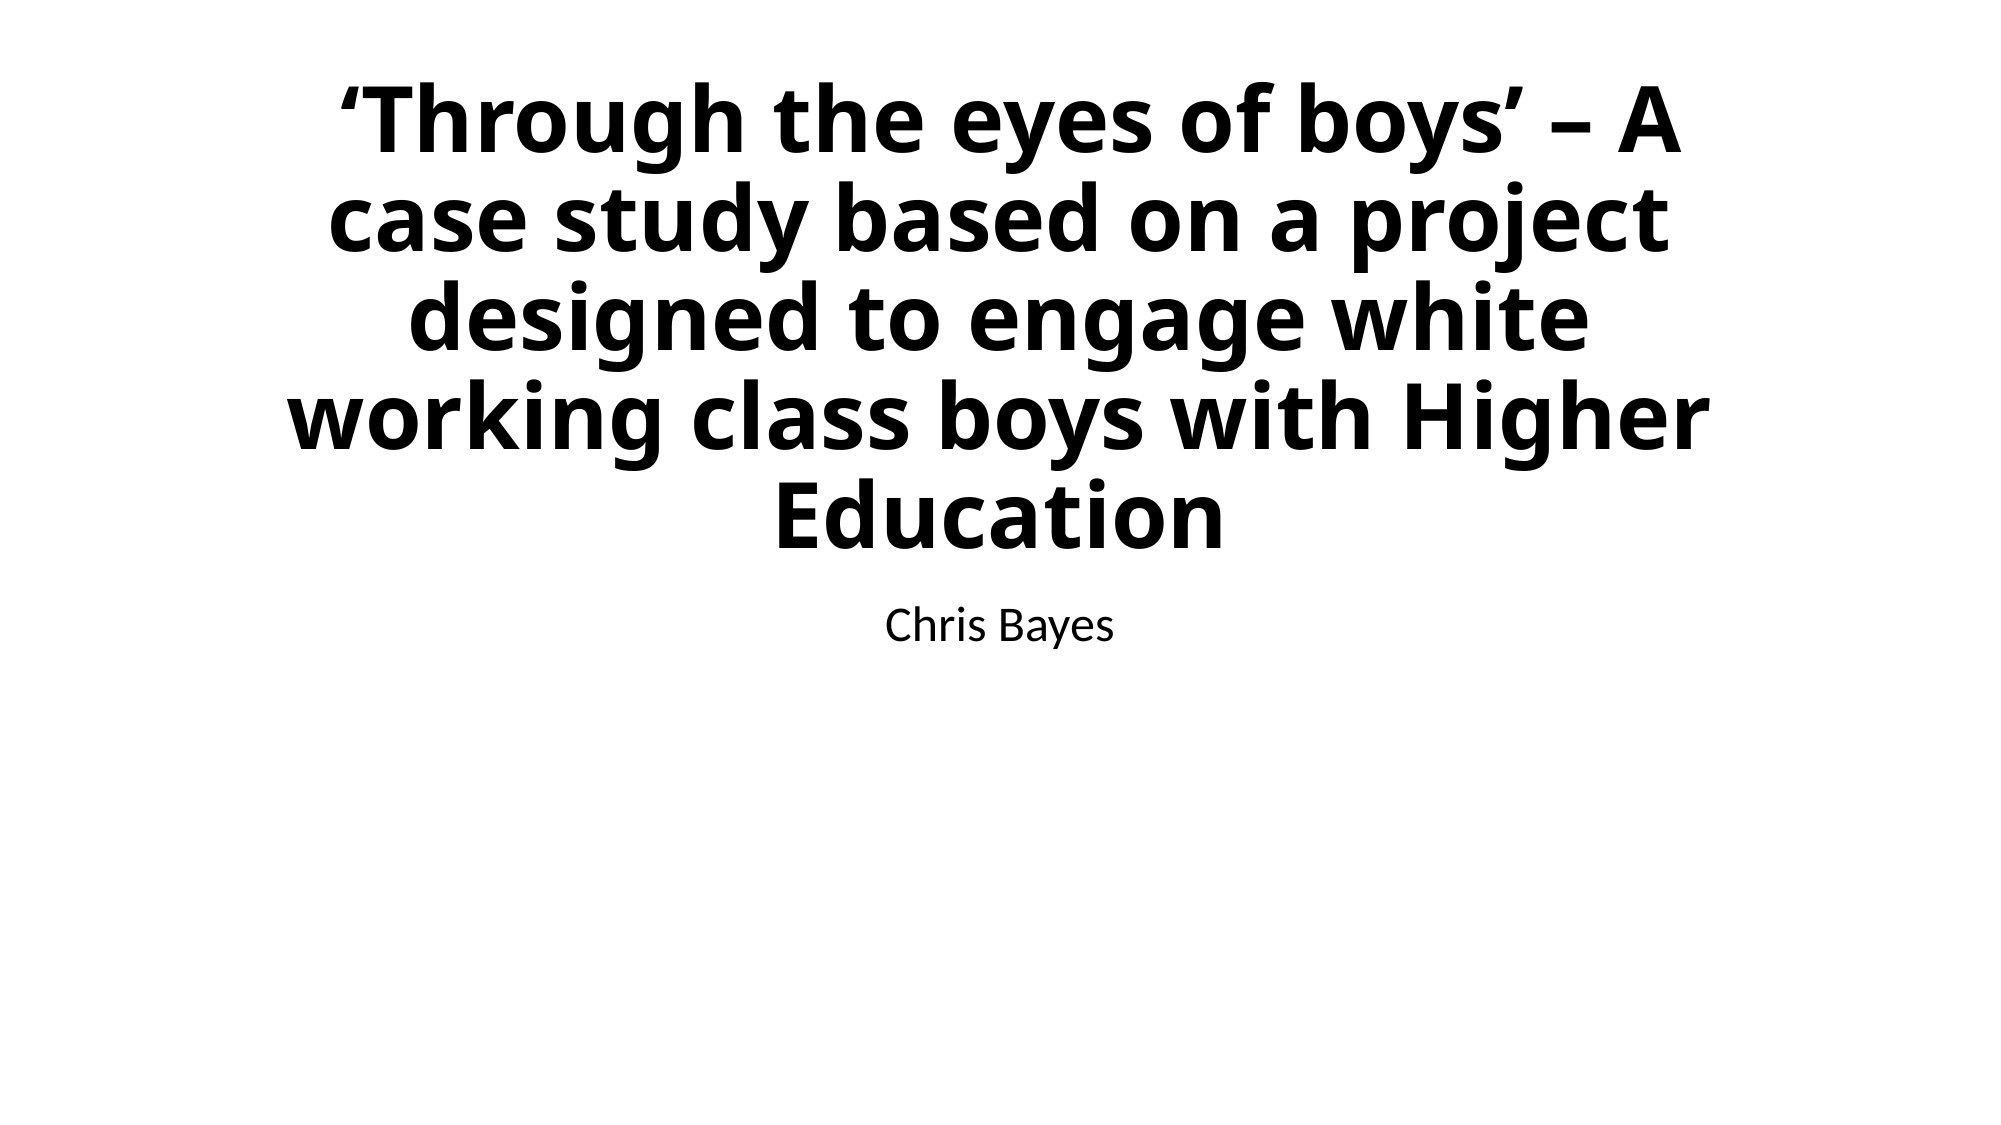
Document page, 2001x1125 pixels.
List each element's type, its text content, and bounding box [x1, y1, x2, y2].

subtitle Chris Bayes [249, 590, 1750, 863]
title ‘Through the eyes of boys’ – A case study based on a project designed to engage white working class boys with Higher Education [249, 184, 1750, 576]
